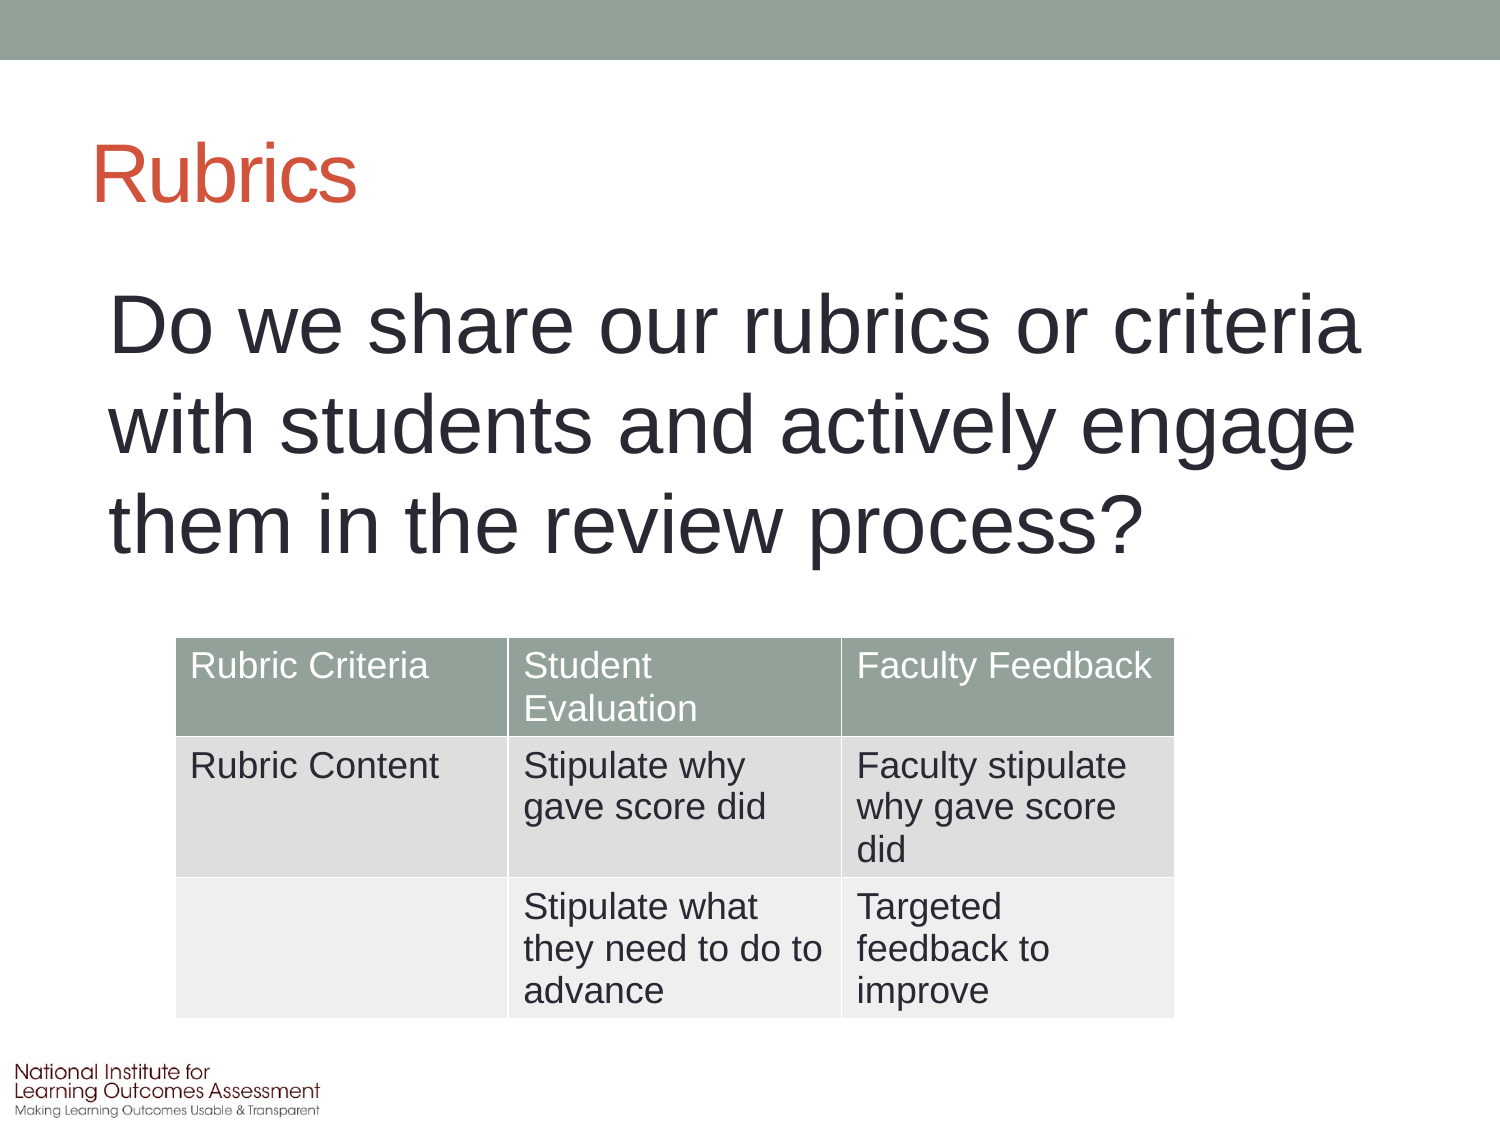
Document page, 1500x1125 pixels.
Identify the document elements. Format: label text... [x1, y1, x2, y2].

table_cell Faculty stipulate why gave score did [842, 737, 1174, 877]
table_header Faculty Feedback [842, 638, 1174, 736]
table_cell Targeted feedback to improve [842, 878, 1174, 1018]
list Do we share our rubrics or criteria with students and actively engage them in the review process? [75, 262, 1425, 1063]
title Rubrics [75, 87, 1425, 250]
table_cell [176, 878, 507, 1018]
picture [8, 1060, 324, 1122]
table_header Rubric Criteria [176, 638, 507, 736]
table_cell Rubric Content [176, 737, 507, 877]
table_header Student Evaluation [509, 638, 841, 736]
table_cell Stipulate why gave score did [509, 737, 841, 877]
table_cell Stipulate what they need to do to advance [509, 878, 841, 1018]
